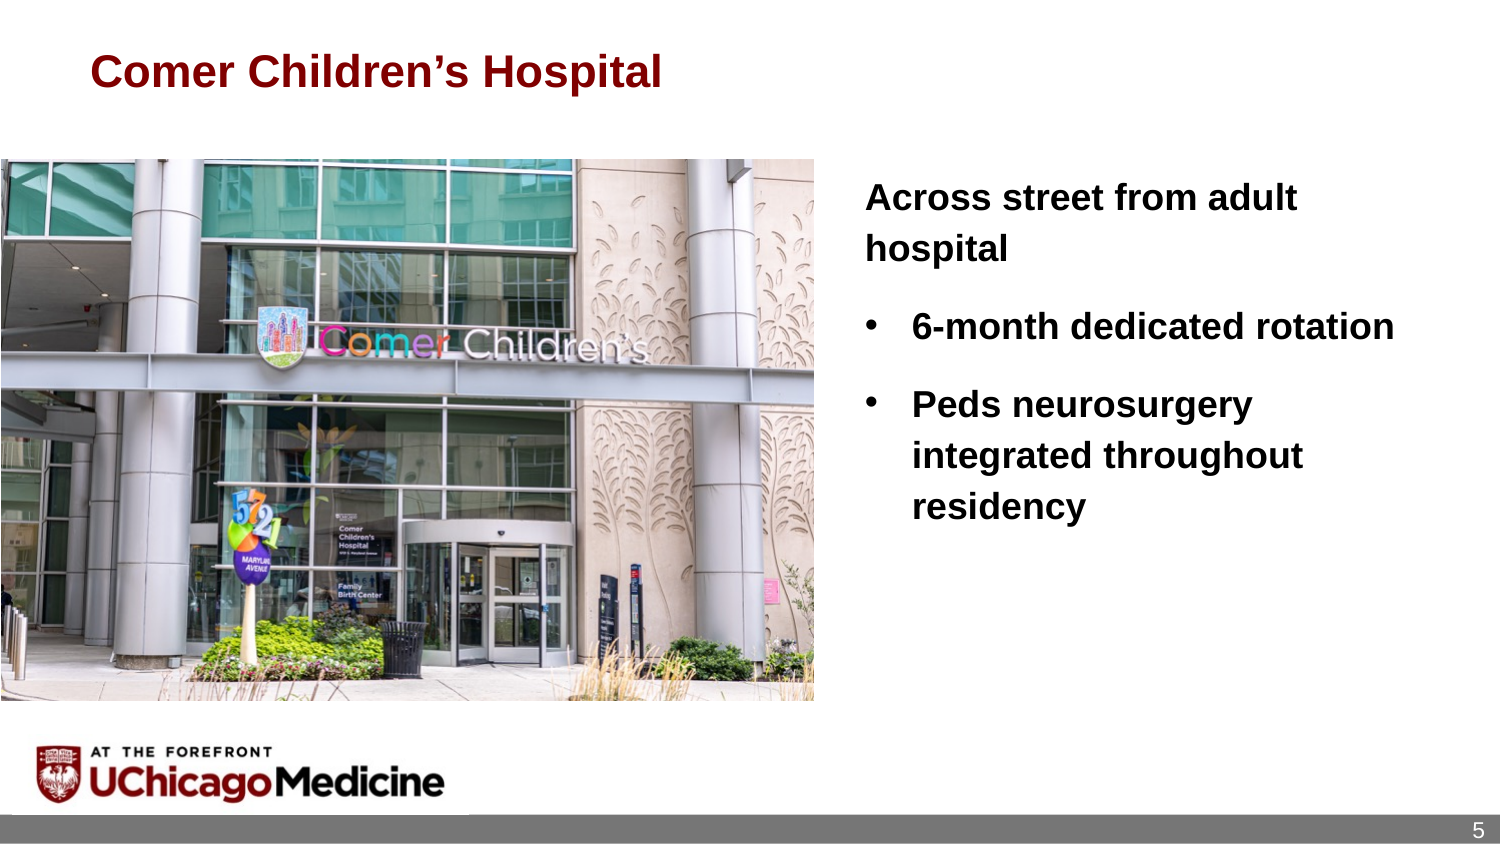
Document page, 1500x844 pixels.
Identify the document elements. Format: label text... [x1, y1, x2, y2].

list Across street from adult hospital 6-month dedicated rotation Peds neurosurgery integrated throughout residency [849, 159, 1425, 704]
picture [12, 734, 469, 815]
picture [1, 159, 815, 702]
slide_number 5 [1400, 814, 1500, 844]
title Comer Children’s Hospital [75, 33, 1425, 141]
